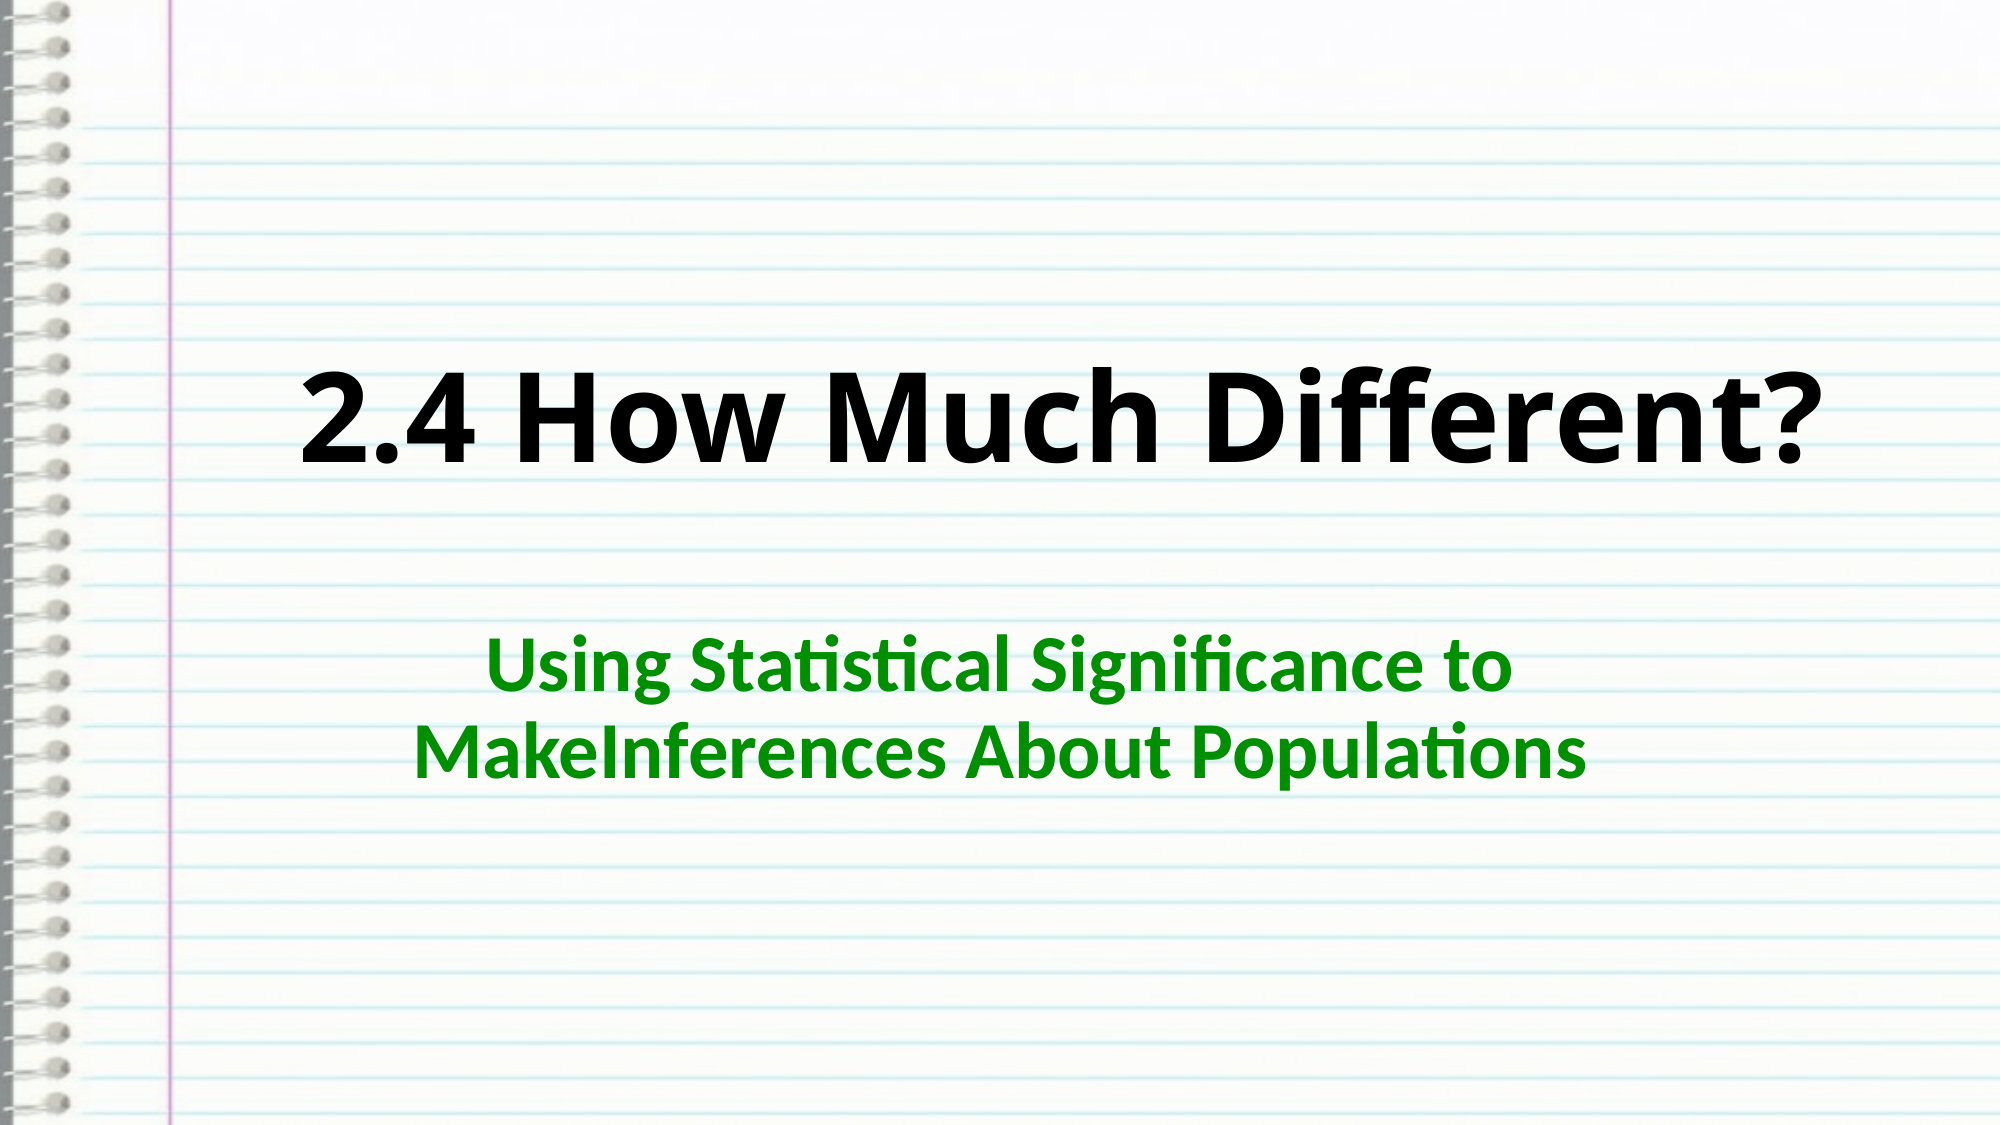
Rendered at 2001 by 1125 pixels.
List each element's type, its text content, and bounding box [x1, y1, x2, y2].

subtitle Using Statistical Significance to MakeInferences About Populations [249, 614, 1750, 805]
title 2.4 How Much Different? [249, 218, 1874, 498]
